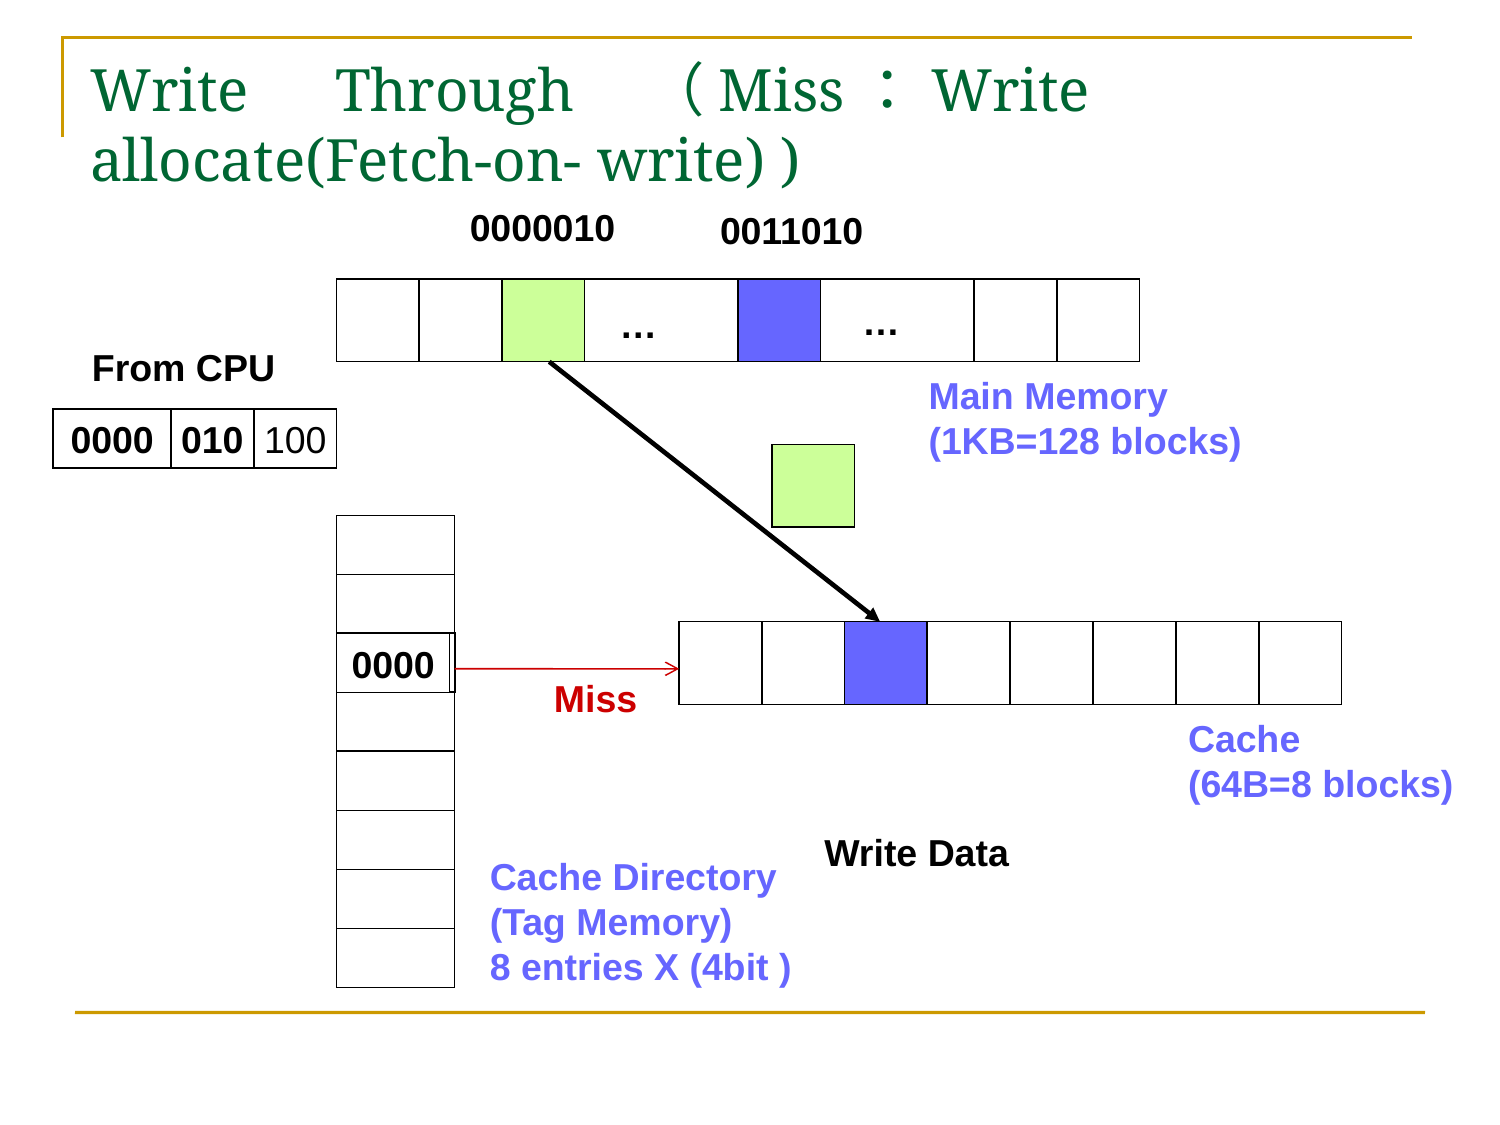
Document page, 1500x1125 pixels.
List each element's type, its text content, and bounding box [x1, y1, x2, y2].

title Write Through （Miss：Write allocate(Fetch-on- write) ) [75, 45, 1425, 233]
text_box [336, 869, 455, 928]
text_box 0011 [450, 634, 455, 670]
text_box [336, 278, 419, 362]
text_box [52, 408, 337, 469]
text_box [772, 444, 855, 528]
text_box [336, 928, 455, 988]
text_box [1010, 621, 1093, 705]
text_box 0000010 [455, 233, 631, 257]
text_box 0000 [336, 633, 450, 693]
text_box [844, 621, 927, 705]
text_box … [604, 293, 673, 354]
text_box Write Data [809, 821, 1024, 881]
text_box Main Memory (1KB=128 blocks) [913, 364, 1257, 515]
text_box [336, 810, 455, 869]
text_box [336, 751, 455, 810]
text_box [336, 693, 455, 751]
text_box [501, 278, 585, 362]
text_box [454, 667, 680, 729]
text_box [1175, 621, 1258, 705]
text_box [336, 515, 455, 575]
text_box [927, 621, 1010, 705]
text_box [1093, 621, 1175, 705]
text_box [679, 621, 761, 705]
text_box 0011010 [705, 233, 879, 260]
text_box [336, 575, 455, 634]
text_box [549, 361, 880, 622]
text_box [1056, 278, 1140, 362]
text_box … [847, 290, 915, 351]
text_box [1258, 621, 1342, 705]
text_box [419, 278, 501, 362]
text_box Cache Directory (Tag Memory) 8 entries X (4bit ) [475, 846, 807, 1041]
text_box [761, 621, 844, 705]
text_box [975, 278, 1056, 362]
text_box [585, 278, 975, 362]
text_box From CPU [77, 336, 291, 397]
text_box Cache (64B=8 blocks) [1173, 707, 1469, 813]
